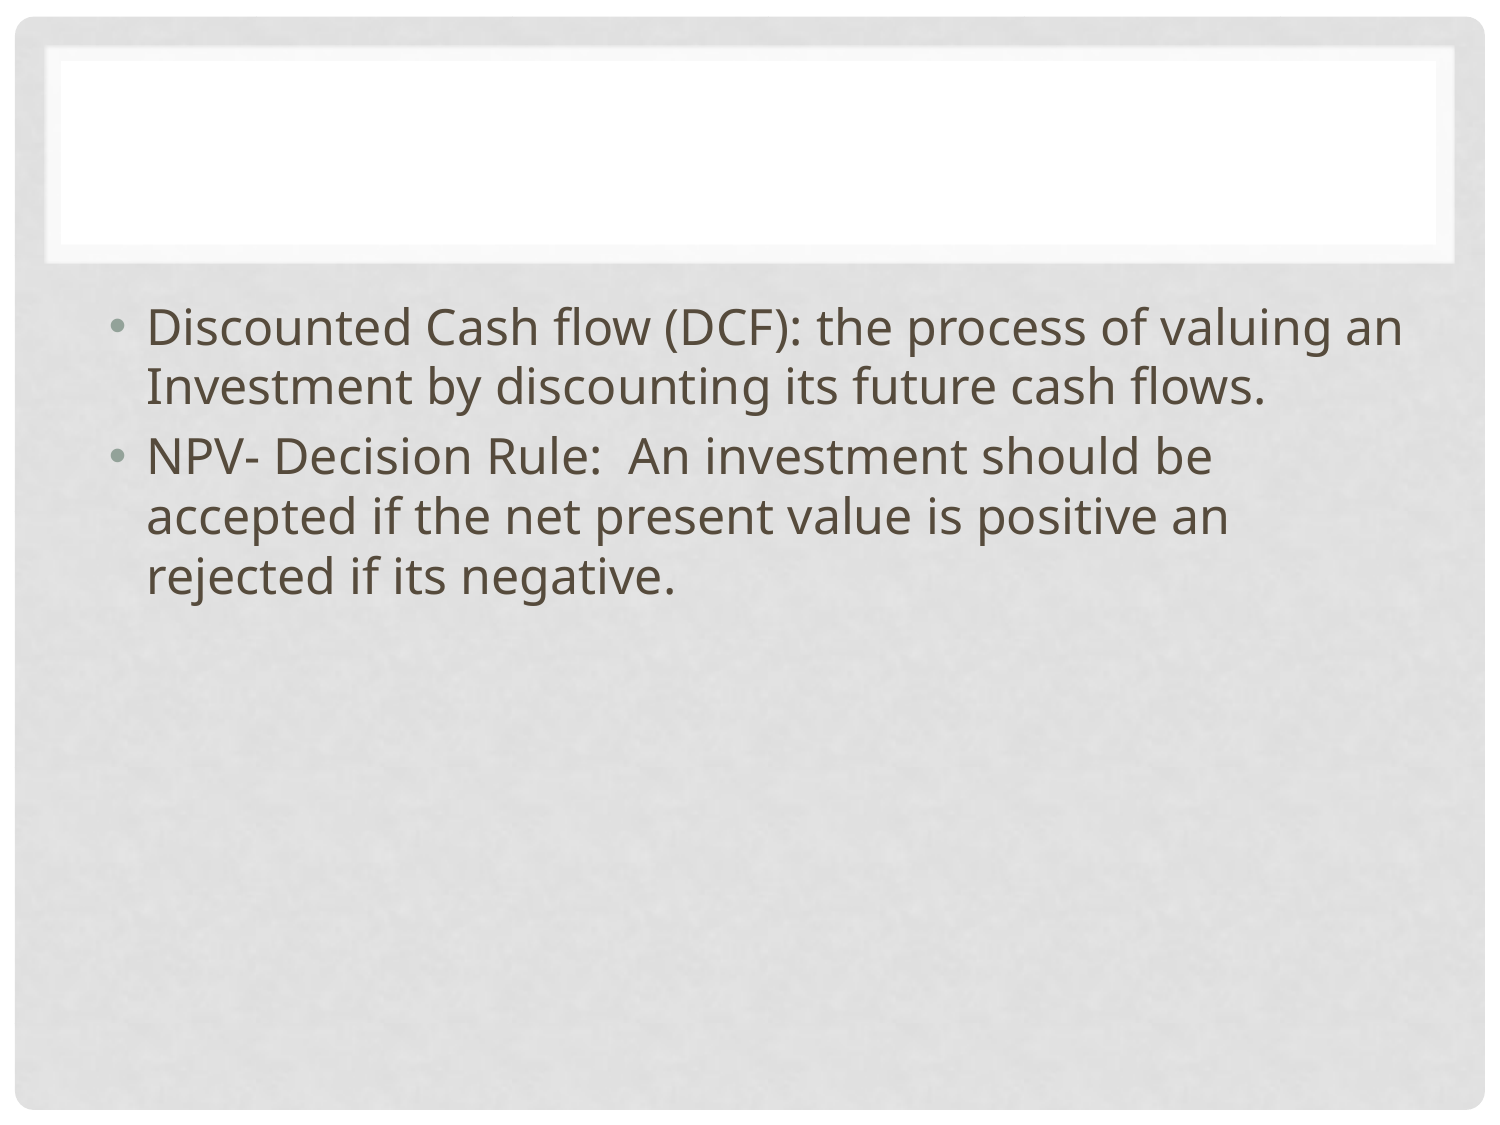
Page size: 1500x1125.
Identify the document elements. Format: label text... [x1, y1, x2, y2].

list Discounted Cash flow (DCF): the process of valuing an Investment by discounting its future cash flows. NPV- Decision Rule: An investment should be accepted if the net present value is positive an rejected if its negative. [75, 287, 1425, 1005]
